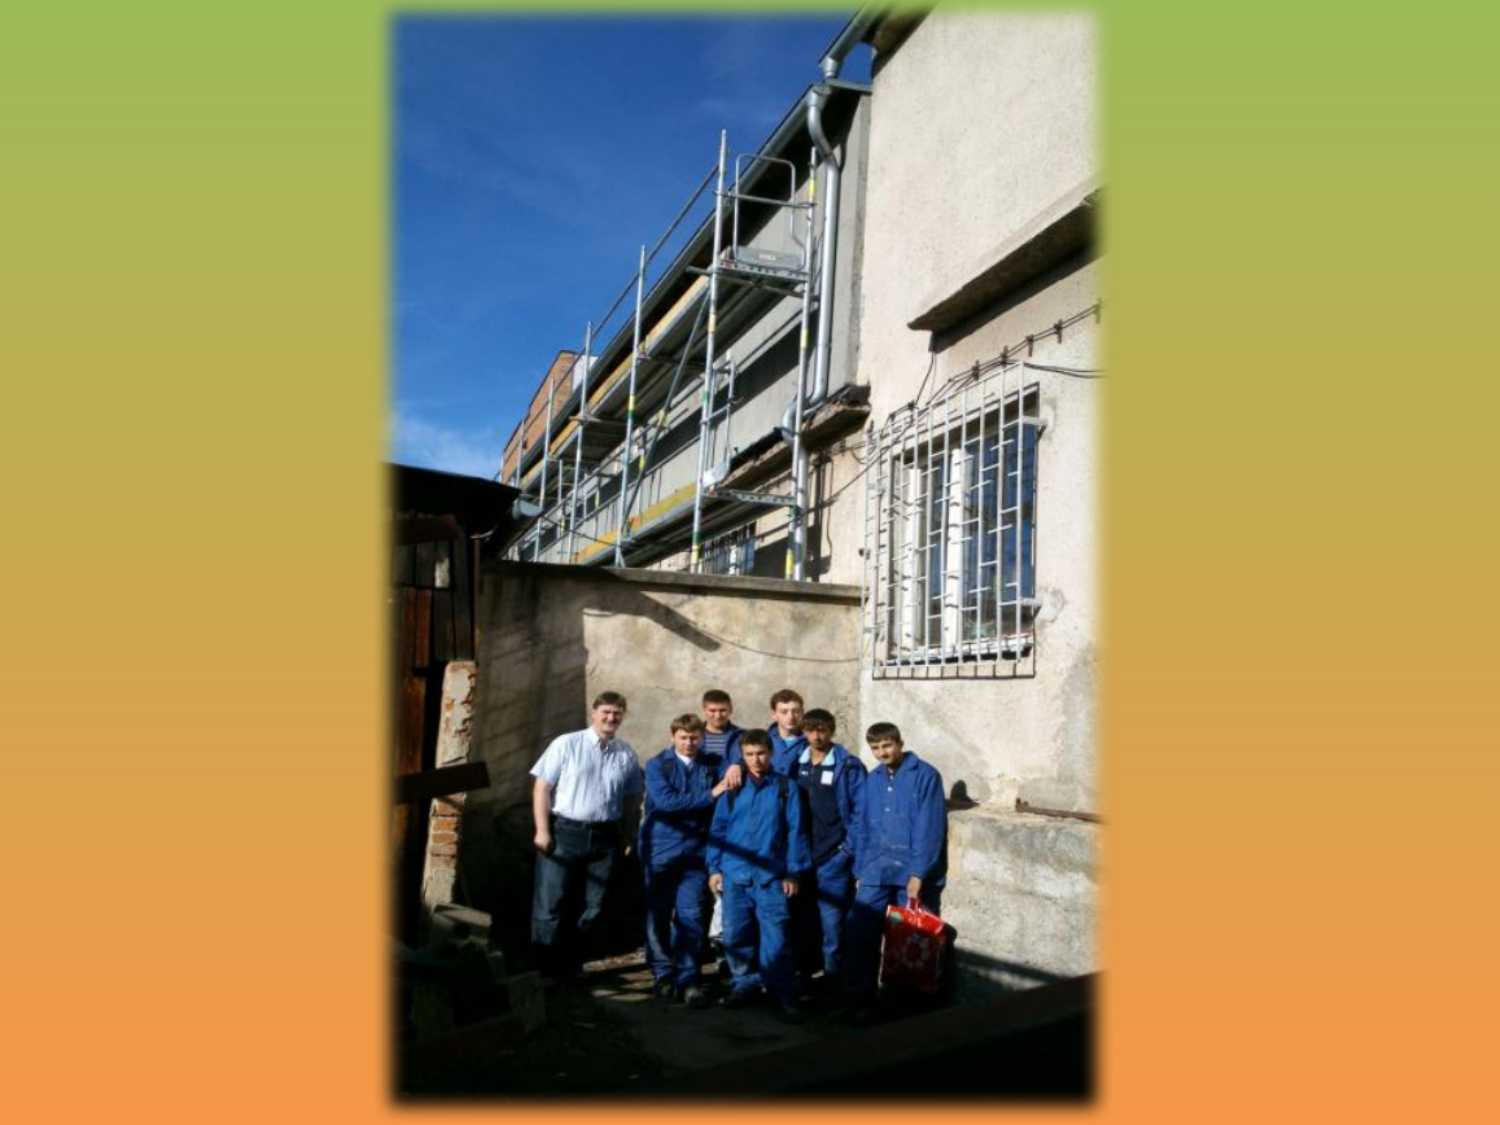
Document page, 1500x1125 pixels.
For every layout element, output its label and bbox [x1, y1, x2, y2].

picture [400, 22, 1087, 188]
picture [401, 931, 1086, 1095]
list [177, 188, 1309, 931]
